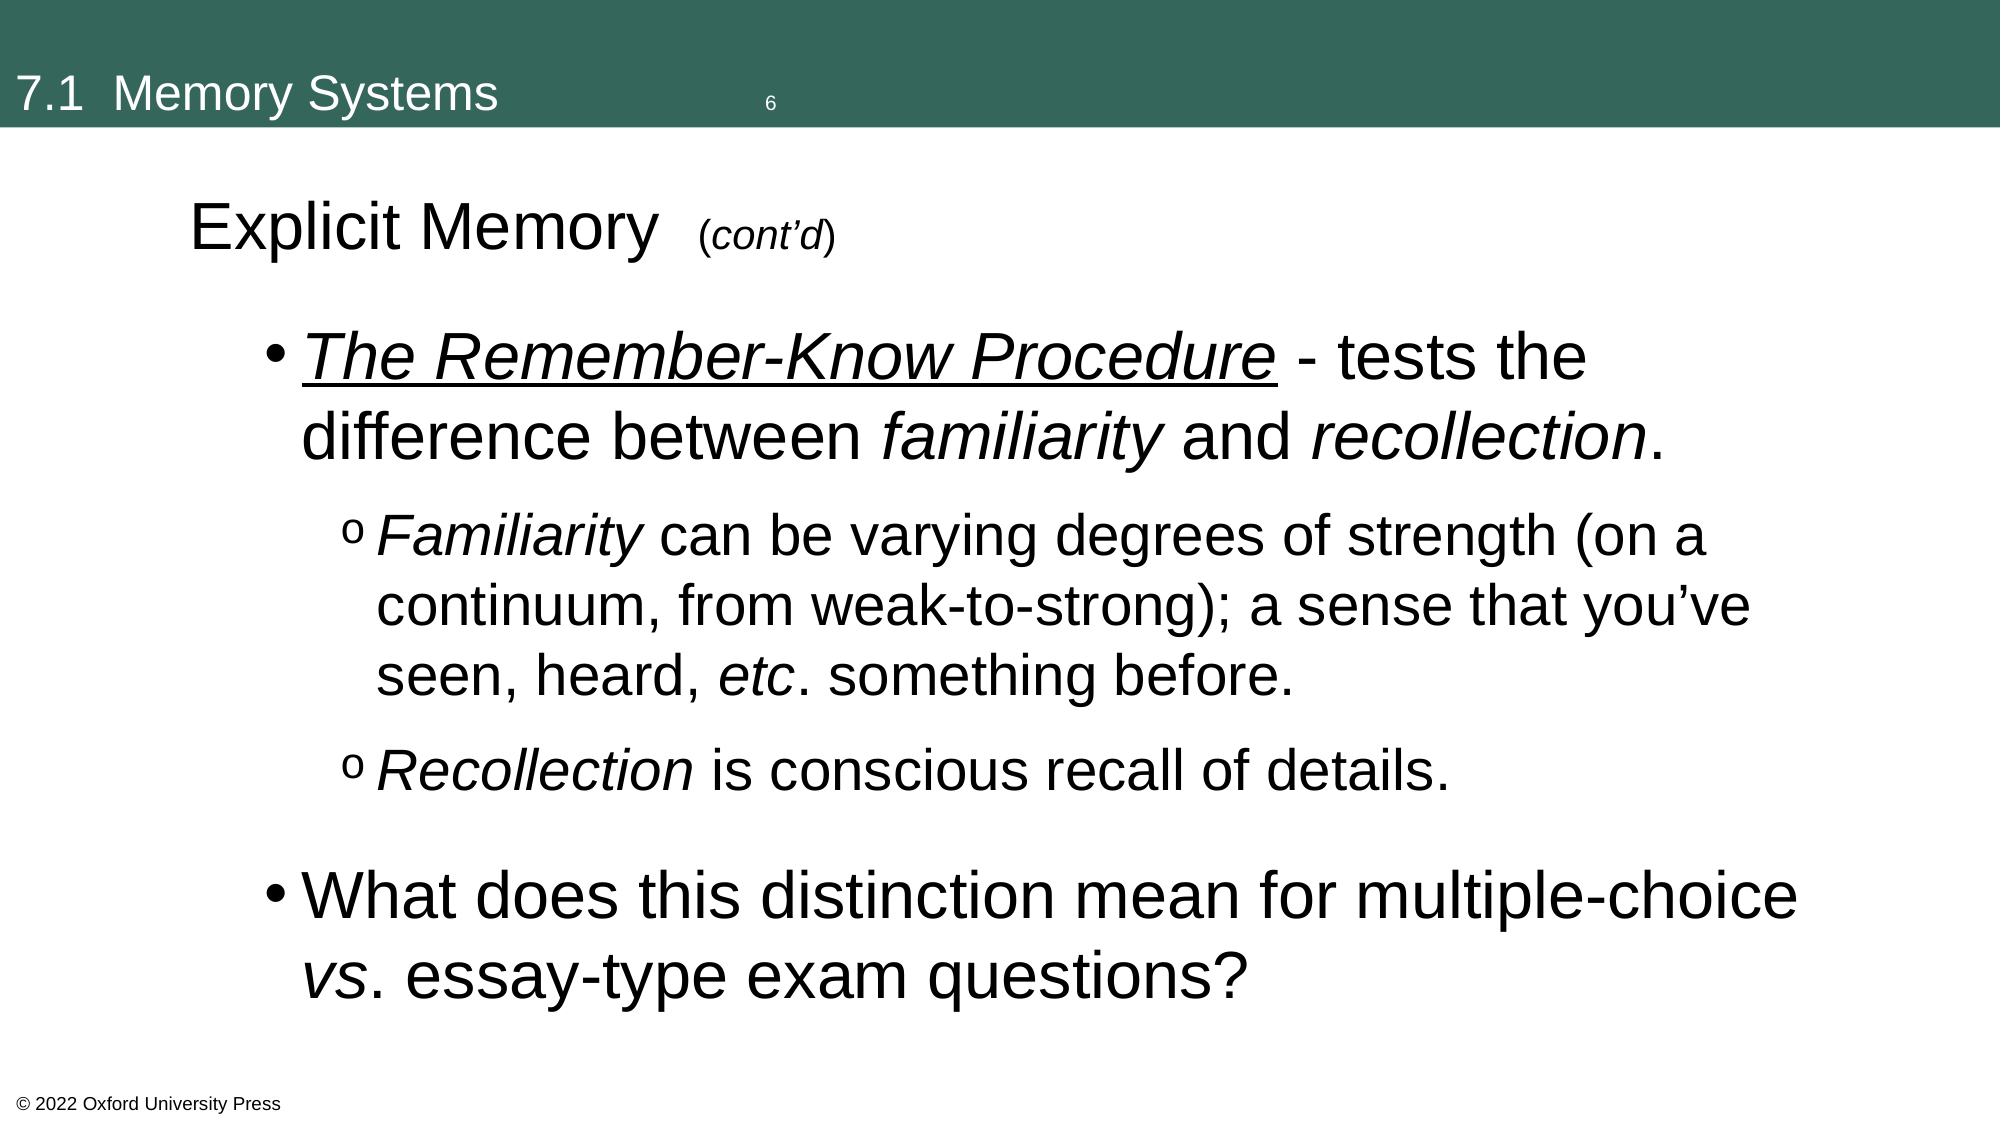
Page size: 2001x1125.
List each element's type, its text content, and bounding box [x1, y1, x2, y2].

list Explicit Memory (cont’d) The Remember-Know Procedure - tests the difference between familiarity and recollection. Familiarity can be varying degrees of strength (on a continuum, from weak-to-strong); a sense that you’ve seen, heard, etc. something before. Recollection is conscious recall of details. What does this distinction mean for multiple-choice vs. essay-type exam questions? [174, 174, 1825, 1075]
title 7.1 Memory Systems 6 [0, 0, 2000, 128]
